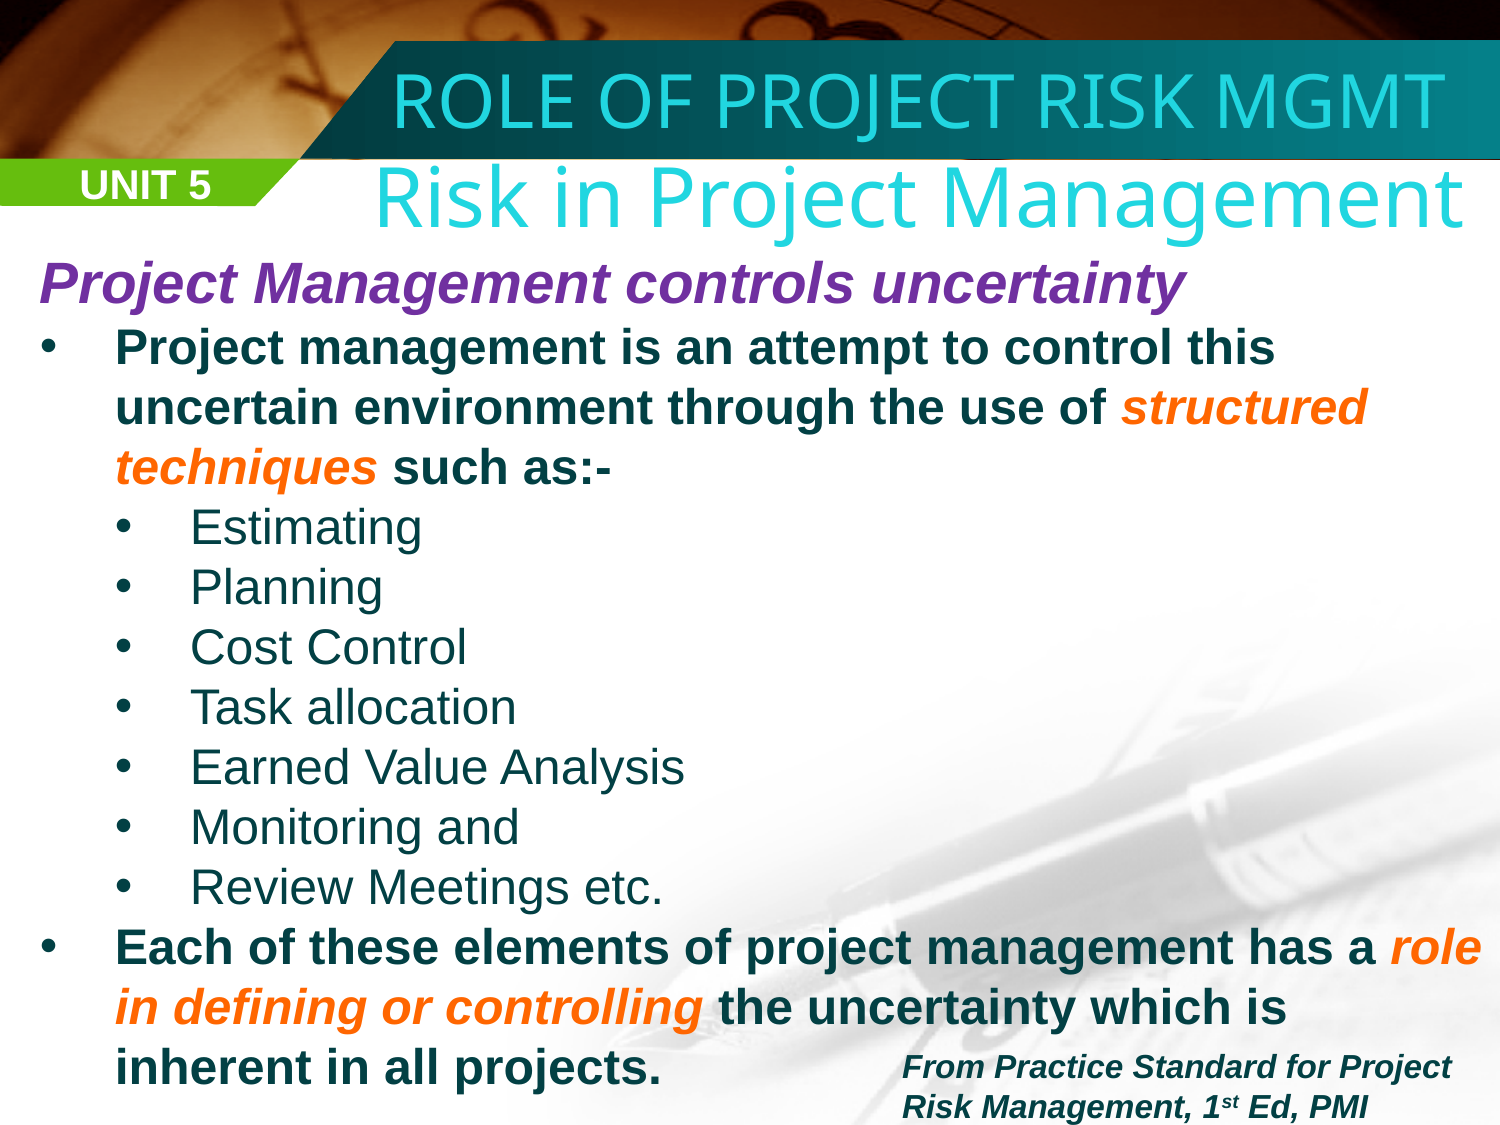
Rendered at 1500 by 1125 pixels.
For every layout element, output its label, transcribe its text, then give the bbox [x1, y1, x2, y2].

picture [490, 988, 1500, 1125]
text_box UNIT 5 [0, 149, 296, 215]
picture [0, 0, 1500, 158]
text_box ROLE OF PROJECT RISK MGMT Risk in Project Management [337, 46, 1500, 237]
text_box From Practice Standard for Project Risk Management, 1st Ed, PMI [887, 1037, 1500, 1125]
text_box Project Management controls uncertainty Project management is an attempt to control this uncertain environment through the use of structured techniques such as:- Estimating Planning Cost Control Task allocation Earned Value Analysis Monitoring and Review Meetings etc. Each of these elements of project management has a role in defining or controlling the uncertainty which is inherent in all projects. [24, 237, 1500, 988]
